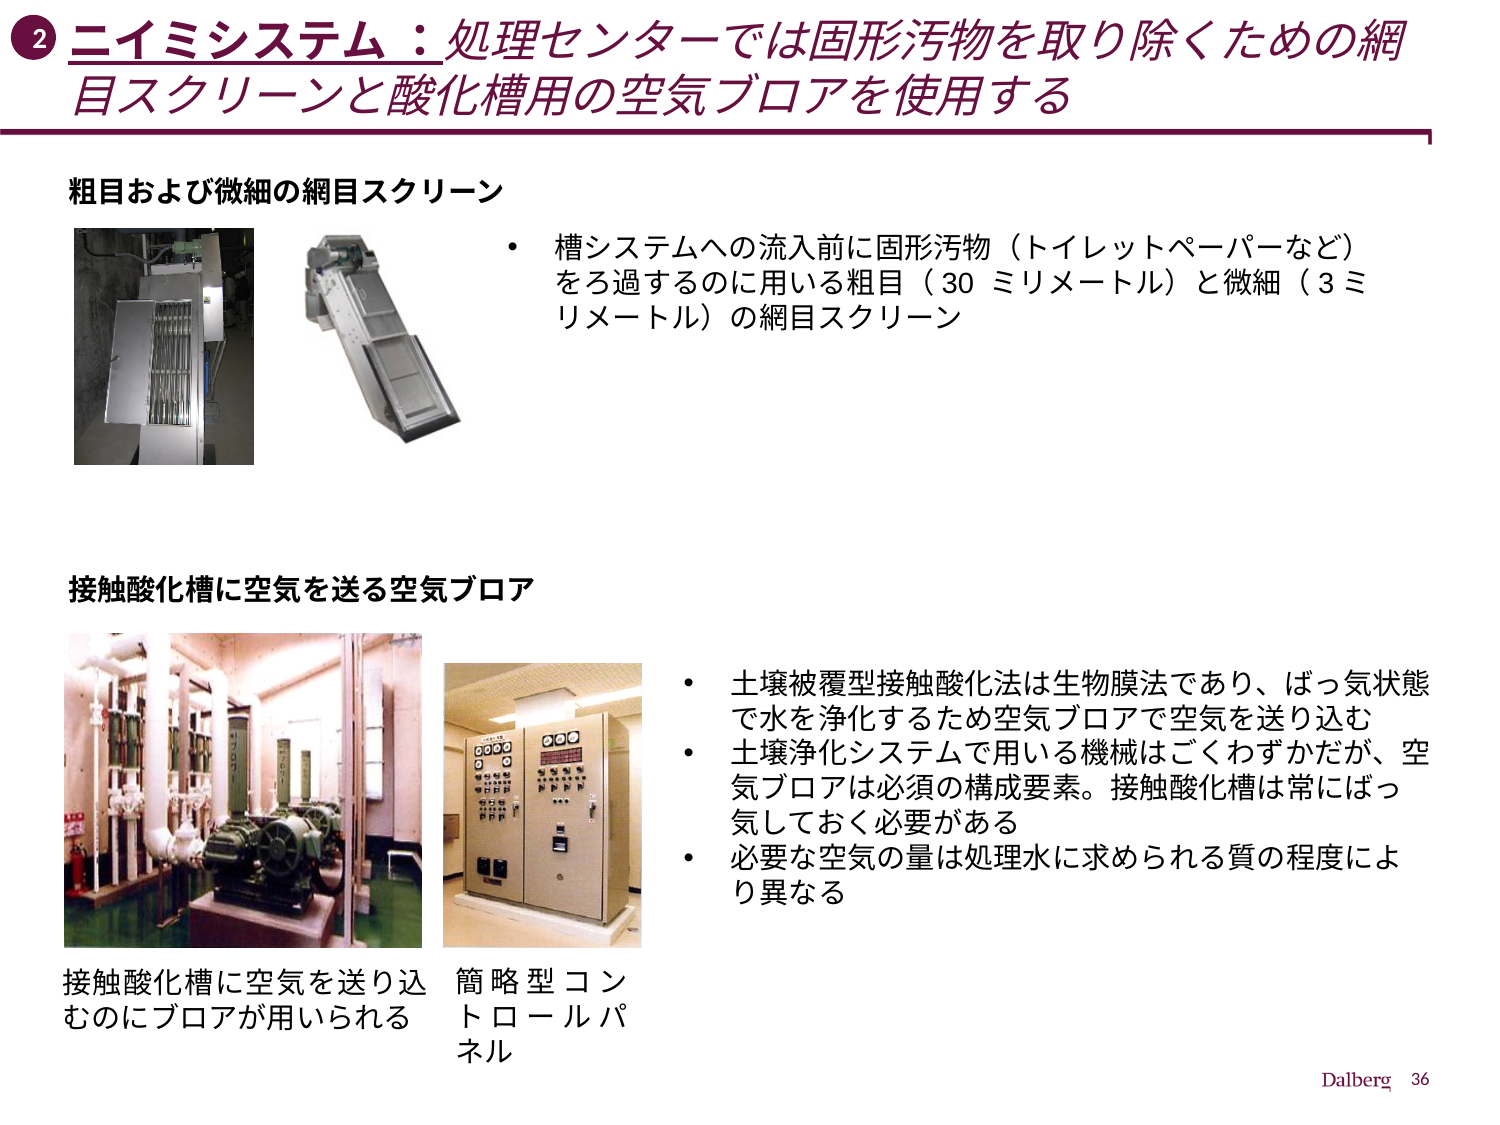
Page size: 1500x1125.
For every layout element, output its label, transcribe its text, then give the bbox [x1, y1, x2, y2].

text_box 土壌被覆型接触酸化法は生物膜法であり、ばっ気状態で水を浄化するため空気ブロアで空気を送り込む 土壌浄化システムで用いる機械はごくわずかだが、空気ブロアは必須の構成要素。接触酸化槽は常にばっ気しておく必要がある 必要な空気の量は処理水に求められる質の程度により異なる [683, 664, 1432, 1004]
title ニイミシステム ：処理センターでは固形汚物を取り除くための網目スクリーンと酸化槽用の空気ブロアを使用する [68, 22, 1432, 123]
text_box 2 [8, 12, 59, 62]
text_box 槽システムへの流入前に固形汚物（トイレットペーパーなど）をろ過するのに用いる粗目（30 ミリメートル）と微細（3ミリメートル）の網目スクリーン [507, 229, 1397, 413]
picture [287, 228, 472, 447]
picture [1322, 1072, 1391, 1092]
picture [64, 633, 423, 949]
text_box 粗目および微細の網目スクリーン [68, 173, 531, 243]
picture [442, 663, 643, 949]
picture [0, 125, 1500, 146]
text_box 接触酸化槽に空気を送り込むのにブロアが用いられる [47, 956, 440, 1042]
picture [74, 228, 254, 465]
text_box 簡略型コントロールパネル [440, 955, 643, 1076]
text_box 接触酸化槽に空気を送る空気ブロア [68, 571, 575, 634]
